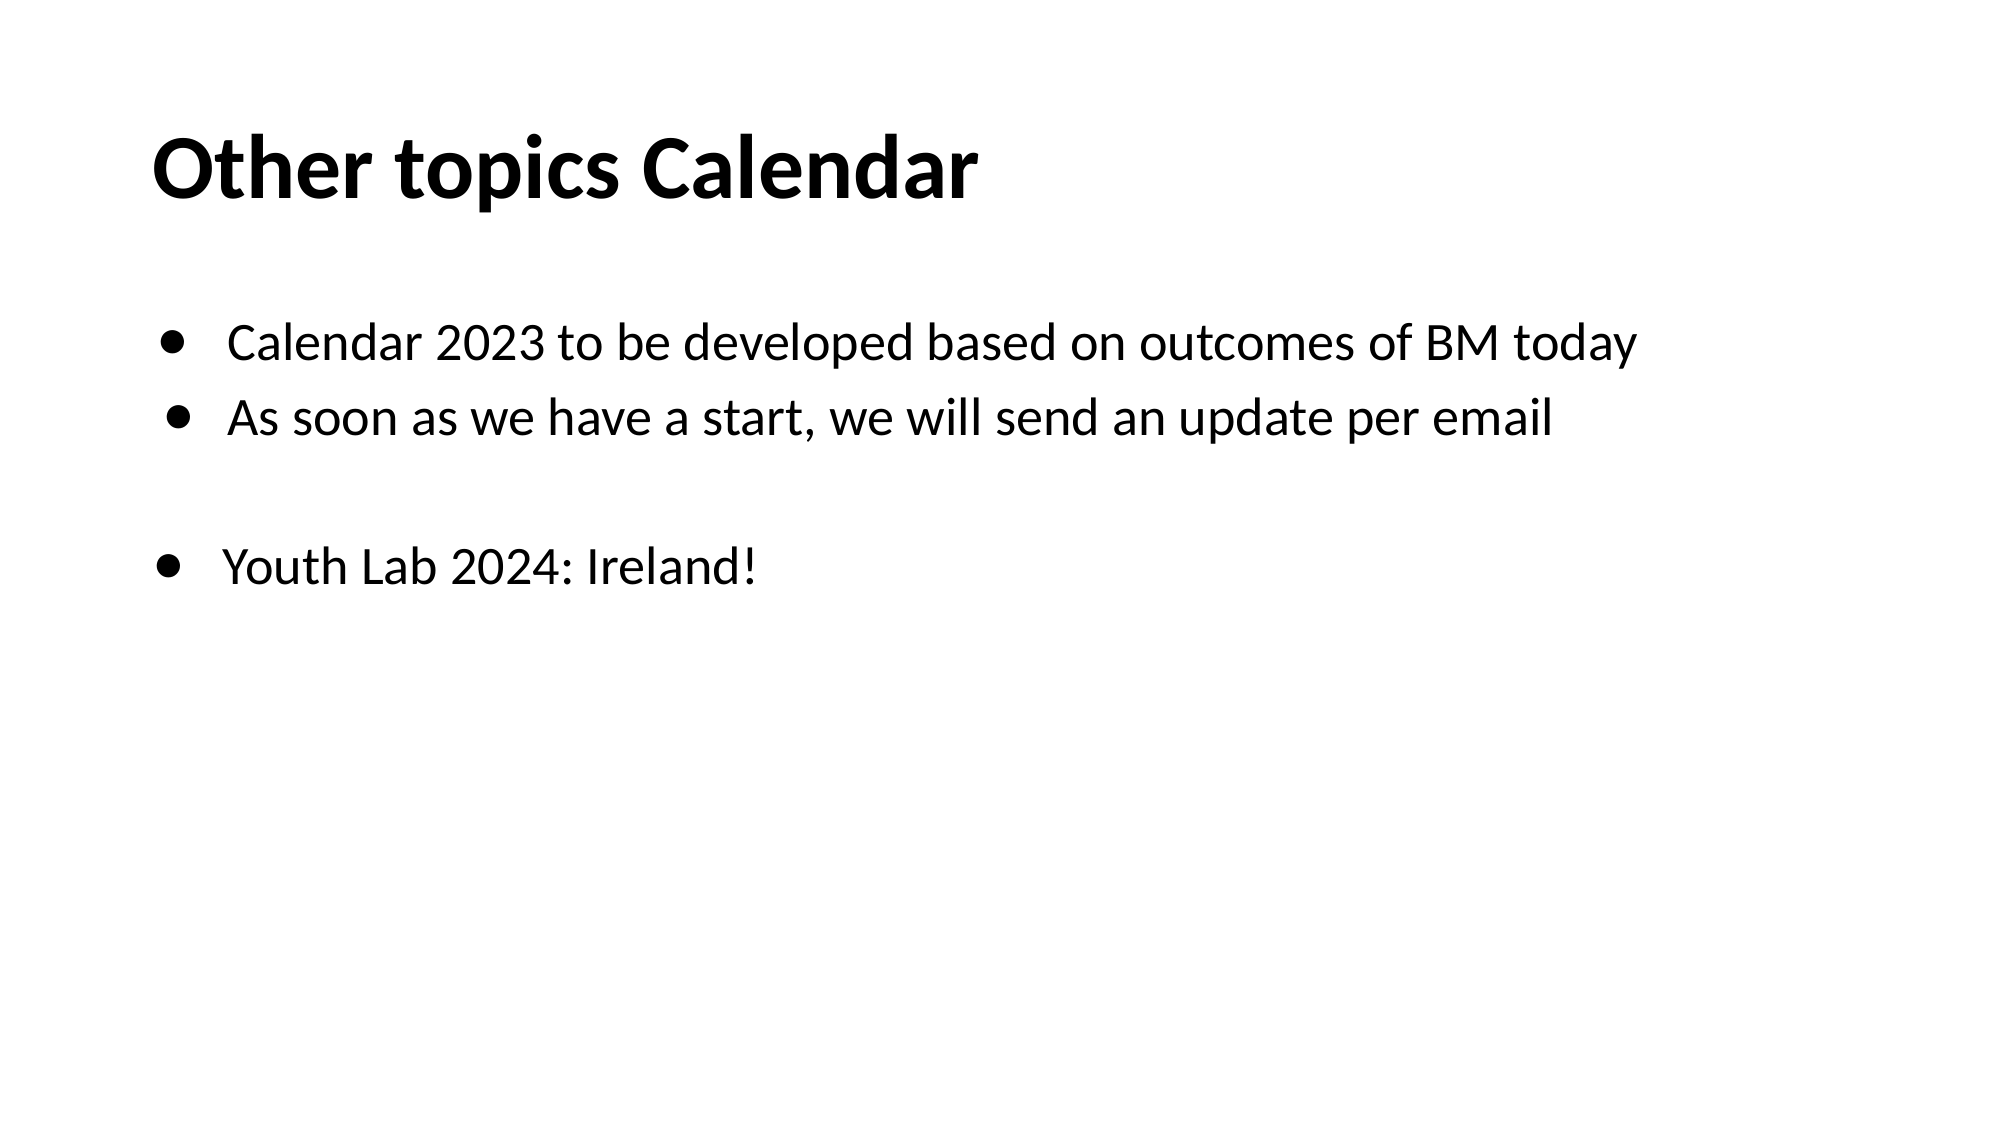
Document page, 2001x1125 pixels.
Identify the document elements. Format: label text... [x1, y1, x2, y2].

title Other topics Calendar [137, 59, 1863, 278]
list Calendar 2023 to be developed based on outcomes of BM today As soon as we have a start, we will send an update per email Youth Lab 2024: Ireland! [137, 288, 1952, 1003]
